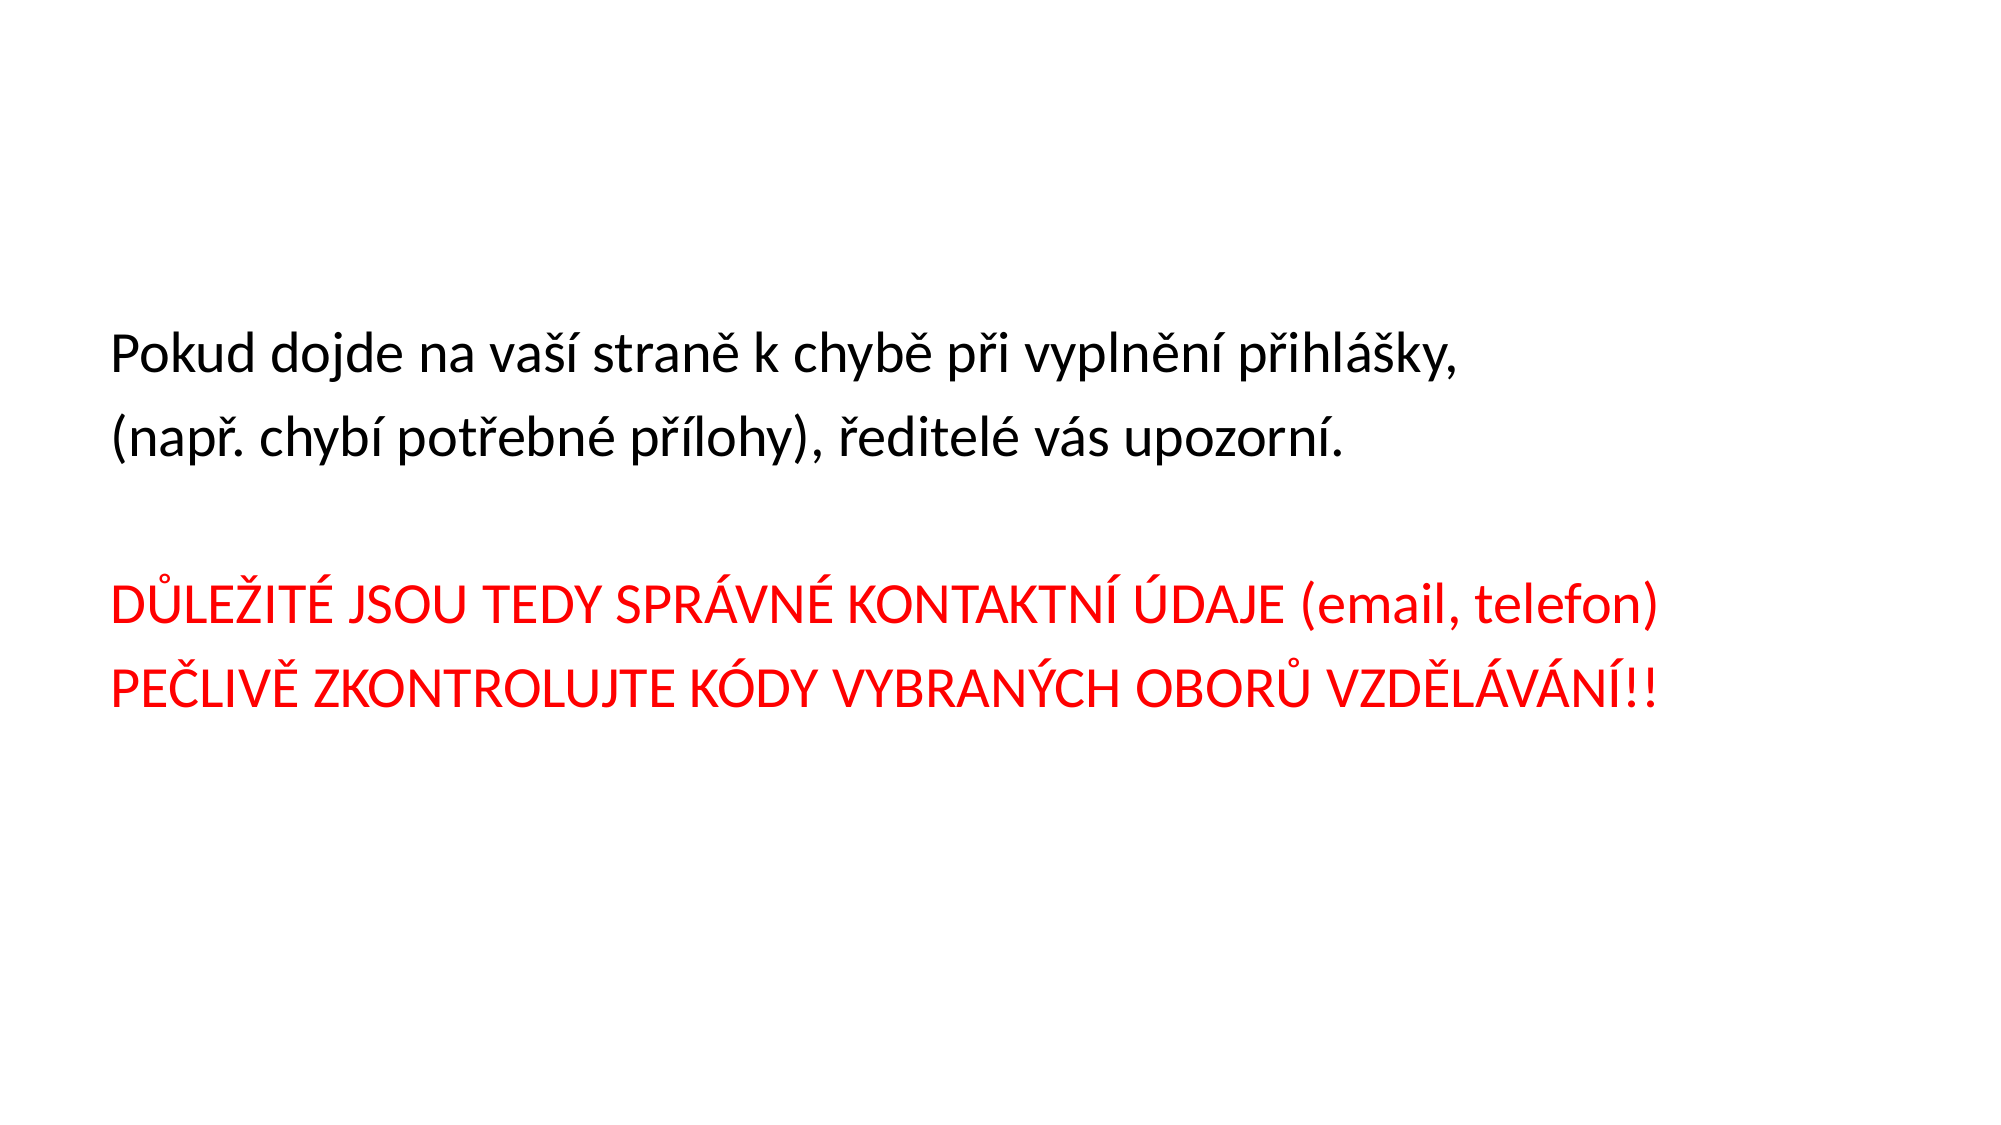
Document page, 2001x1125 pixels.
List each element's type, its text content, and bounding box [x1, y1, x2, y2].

list Pokud dojde na vaší straně k chybě při vyplnění přihlášky, (např. chybí potřebné přílohy), ředitelé vás upozorní. DŮLEŽITÉ JSOU TEDY SPRÁVNÉ KONTAKTNÍ ÚDAJE (email, telefon) PEČLIVĚ ZKONTROLUJTE KÓDY VYBRANÝCH OBORŮ VZDĚLÁVÁNÍ!! [95, 314, 1821, 1029]
